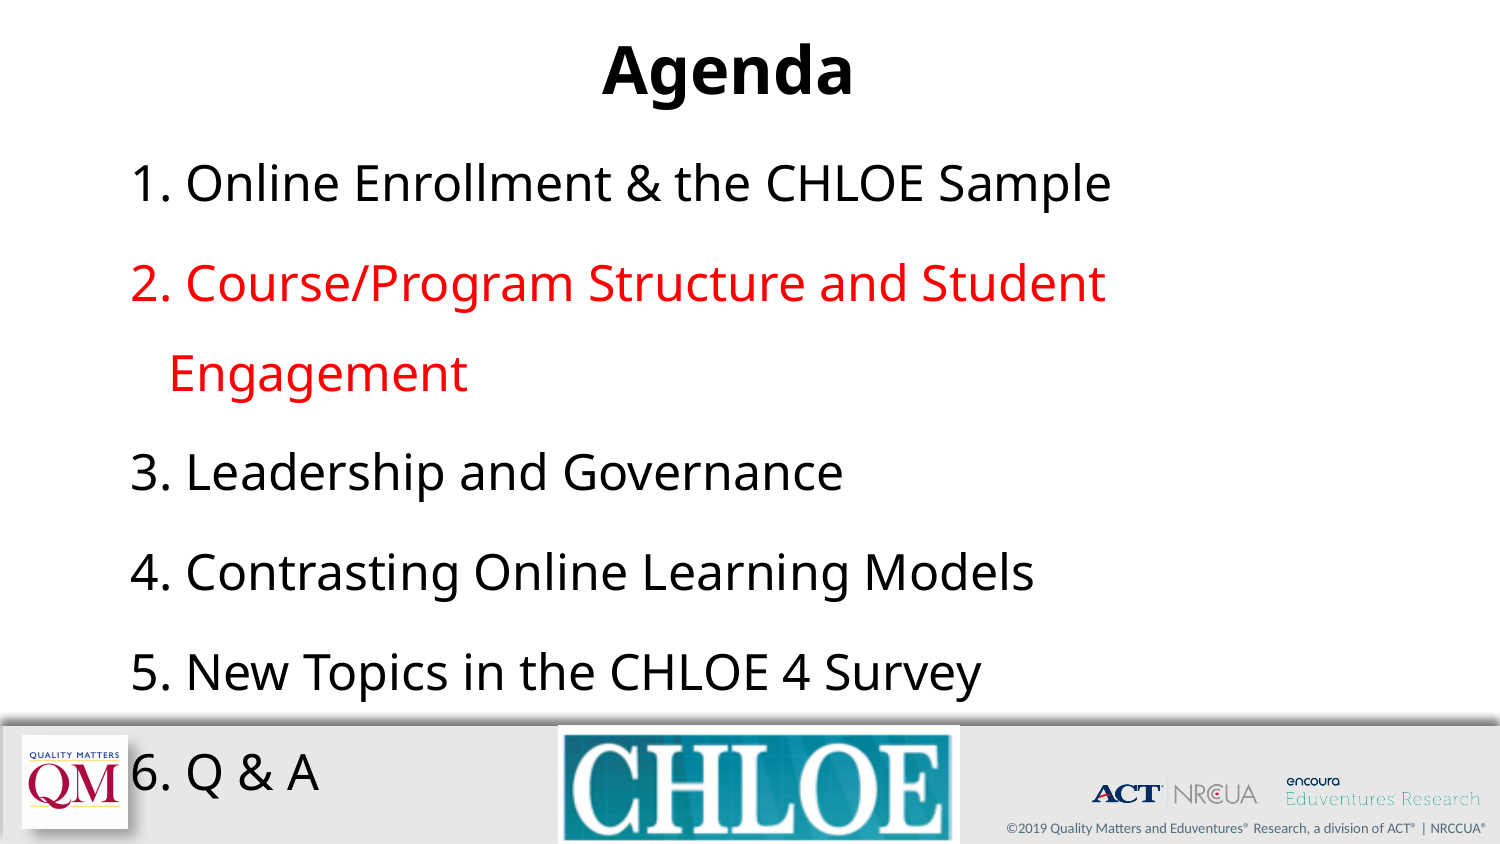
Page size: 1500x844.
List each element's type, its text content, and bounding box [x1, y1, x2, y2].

picture [1082, 776, 1267, 810]
title Agenda [33, 21, 1425, 114]
picture [558, 725, 960, 844]
list Online Enrollment & the CHLOE Sample Course/Program Structure and Student Engagement Leadership and Governance Contrasting Online Learning Models New Topics in the CHLOE 4 Survey Q & A [115, 113, 1399, 714]
picture [22, 735, 128, 829]
picture [1283, 774, 1486, 810]
